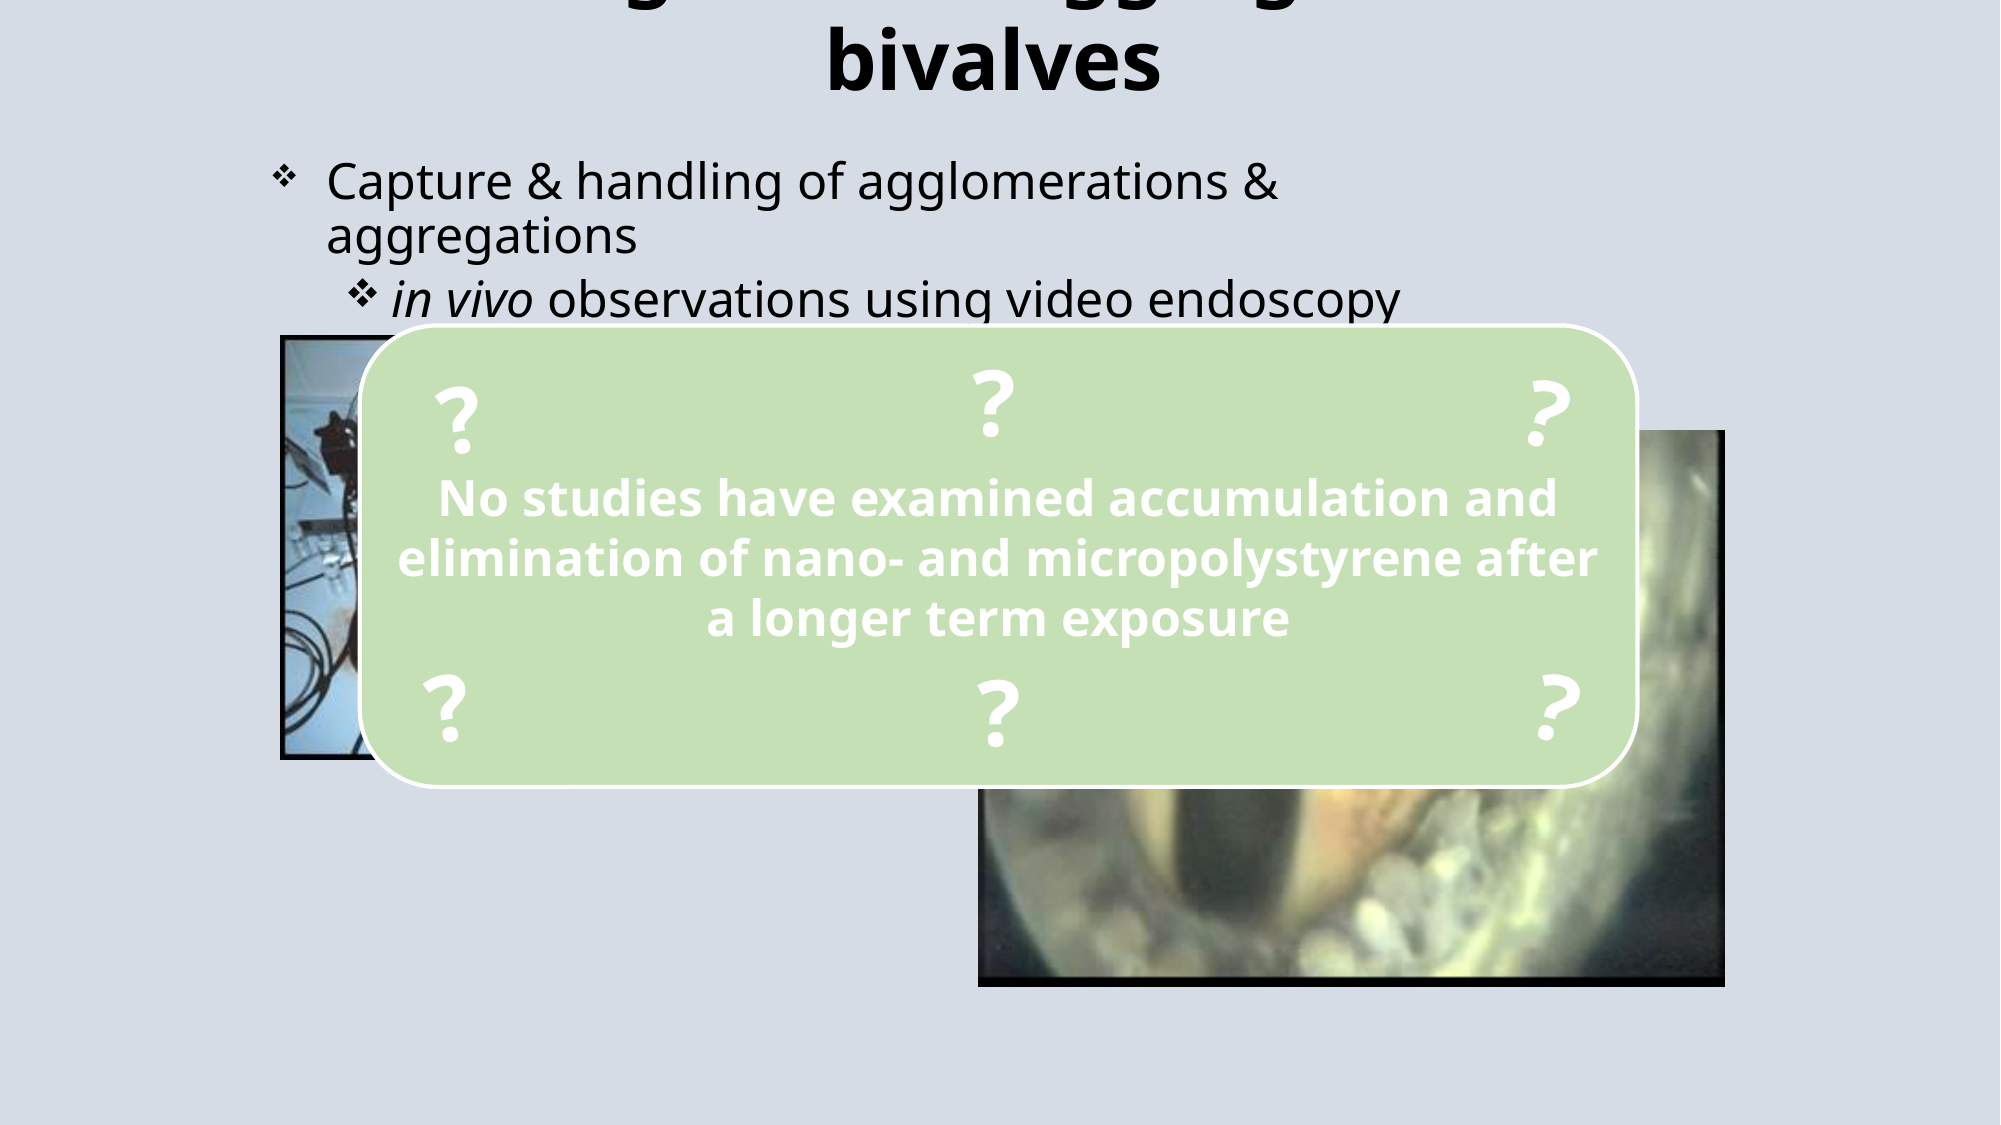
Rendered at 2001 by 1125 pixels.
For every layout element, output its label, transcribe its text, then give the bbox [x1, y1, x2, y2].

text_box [359, 325, 1638, 787]
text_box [977, 429, 1725, 988]
text_box Capture & handling of agglomerations & aggregations in vivo observations using video endoscopy [254, 148, 1559, 451]
text_box Background – aggregates & bivalves [262, 2, 1725, 115]
picture [280, 335, 359, 760]
